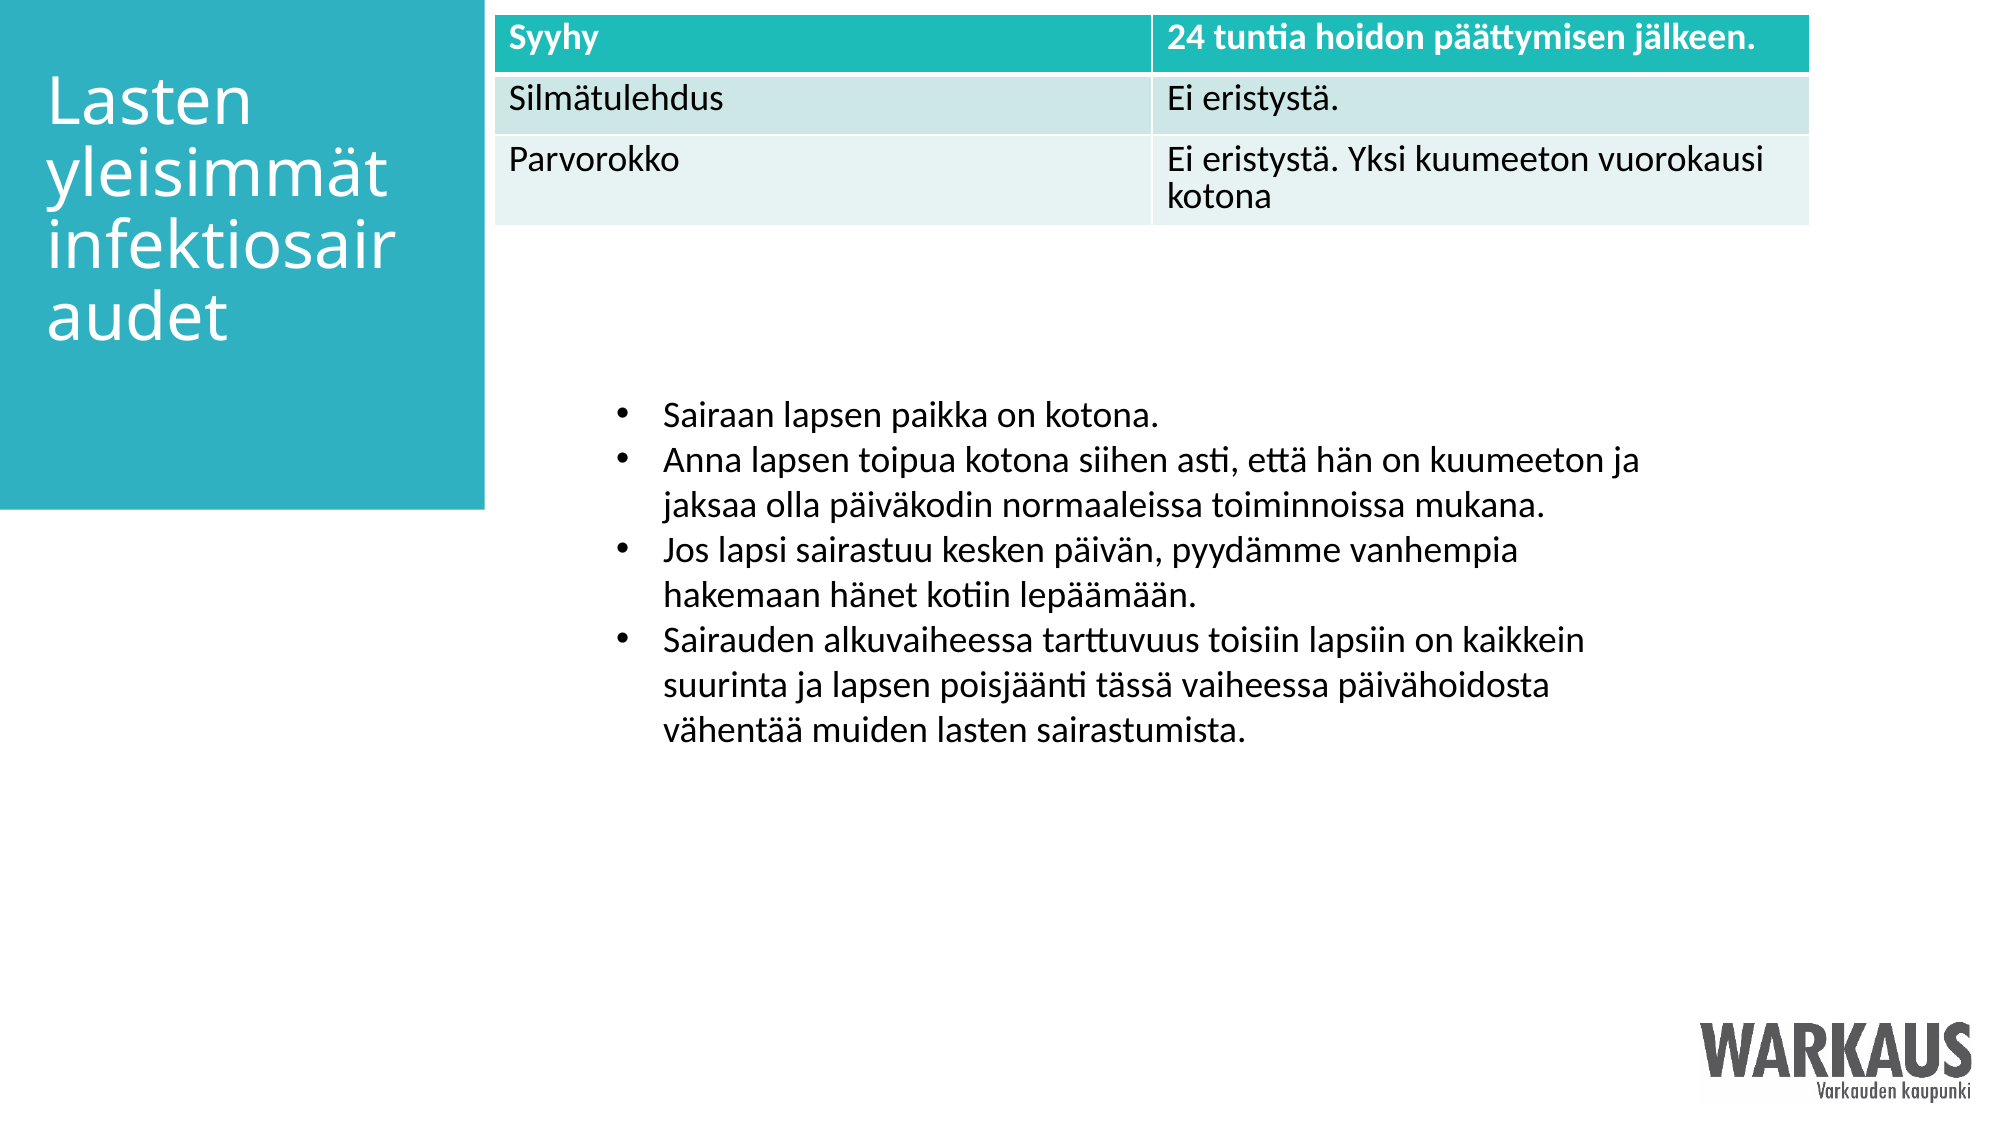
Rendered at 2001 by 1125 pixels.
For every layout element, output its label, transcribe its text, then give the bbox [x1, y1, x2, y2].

picture [1700, 1022, 1972, 1103]
table_cell Parvorokko [495, 136, 1151, 225]
title Lasten yleisimmät infektiosairaudet [31, 59, 445, 457]
table_header Syyhy [495, 15, 1151, 72]
table_cell Ei eristystä. Yksi kuumeeton vuorokausi kotona [1153, 136, 1809, 225]
table_cell Ei eristystä. [1153, 77, 1809, 134]
text_box Sairaan lapsen paikka on kotona. Anna lapsen toipua kotona siihen asti, että hän on kuumeeton ja jaksaa olla päiväkodin normaaleissa toiminnoissa mukana. Jos lapsi sairastuu kesken päivän, pyydämme vanhempia hakemaan hänet kotiin lepäämään. Sairauden alkuvaiheessa tarttuvuus toisiin lapsiin on kaikkein suurinta ja lapsen poisjäänti tässä vaiheessa päivähoidosta vähentää muiden lasten sairastumista. [601, 382, 1674, 758]
table_header 24 tuntia hoidon päättymisen jälkeen. [1153, 15, 1809, 72]
table_cell Silmätulehdus [495, 77, 1151, 134]
